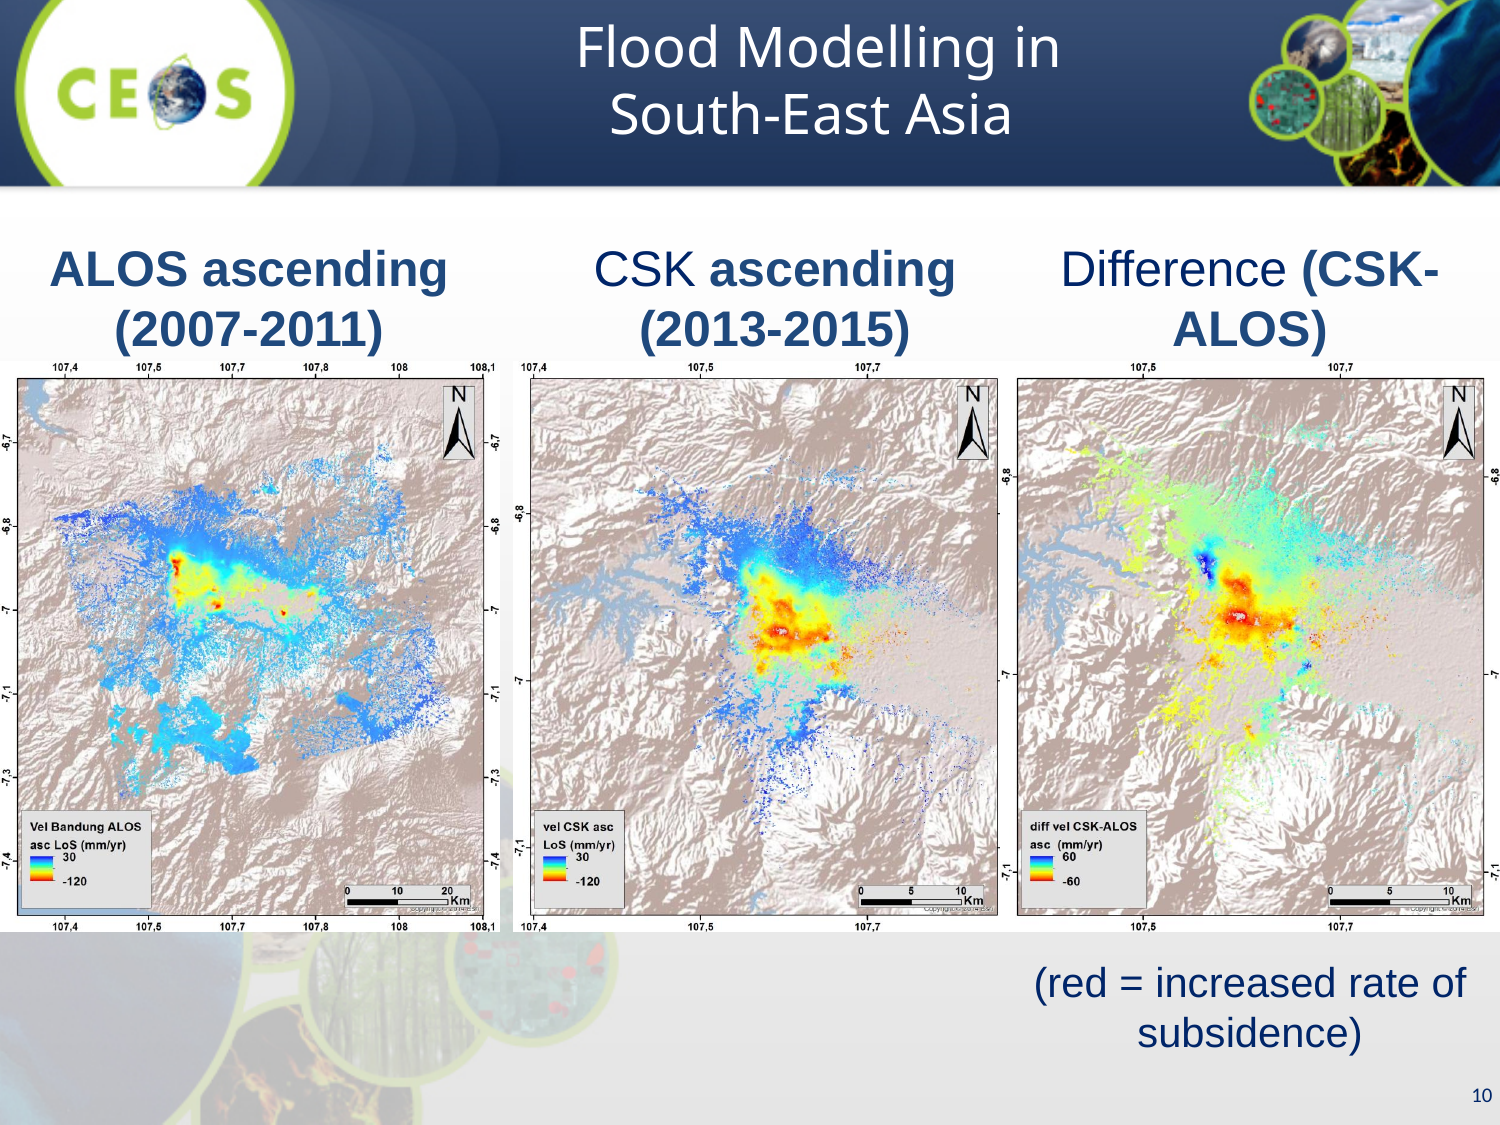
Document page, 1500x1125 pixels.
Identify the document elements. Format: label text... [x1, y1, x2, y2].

title Flood Modelling in South-East Asia [200, 3, 1438, 154]
picture [0, 0, 1500, 1125]
slide_number 10 [1186, 1073, 1500, 1117]
text_box Difference (CSK-ALOS) [1000, 231, 1500, 361]
text_box CSK ascending (2013-2015) [525, 231, 1000, 361]
text_box (red = increased rate of subsidence) [1000, 940, 1500, 1071]
text_box ALOS ascending (2007-2011) [0, 231, 500, 361]
